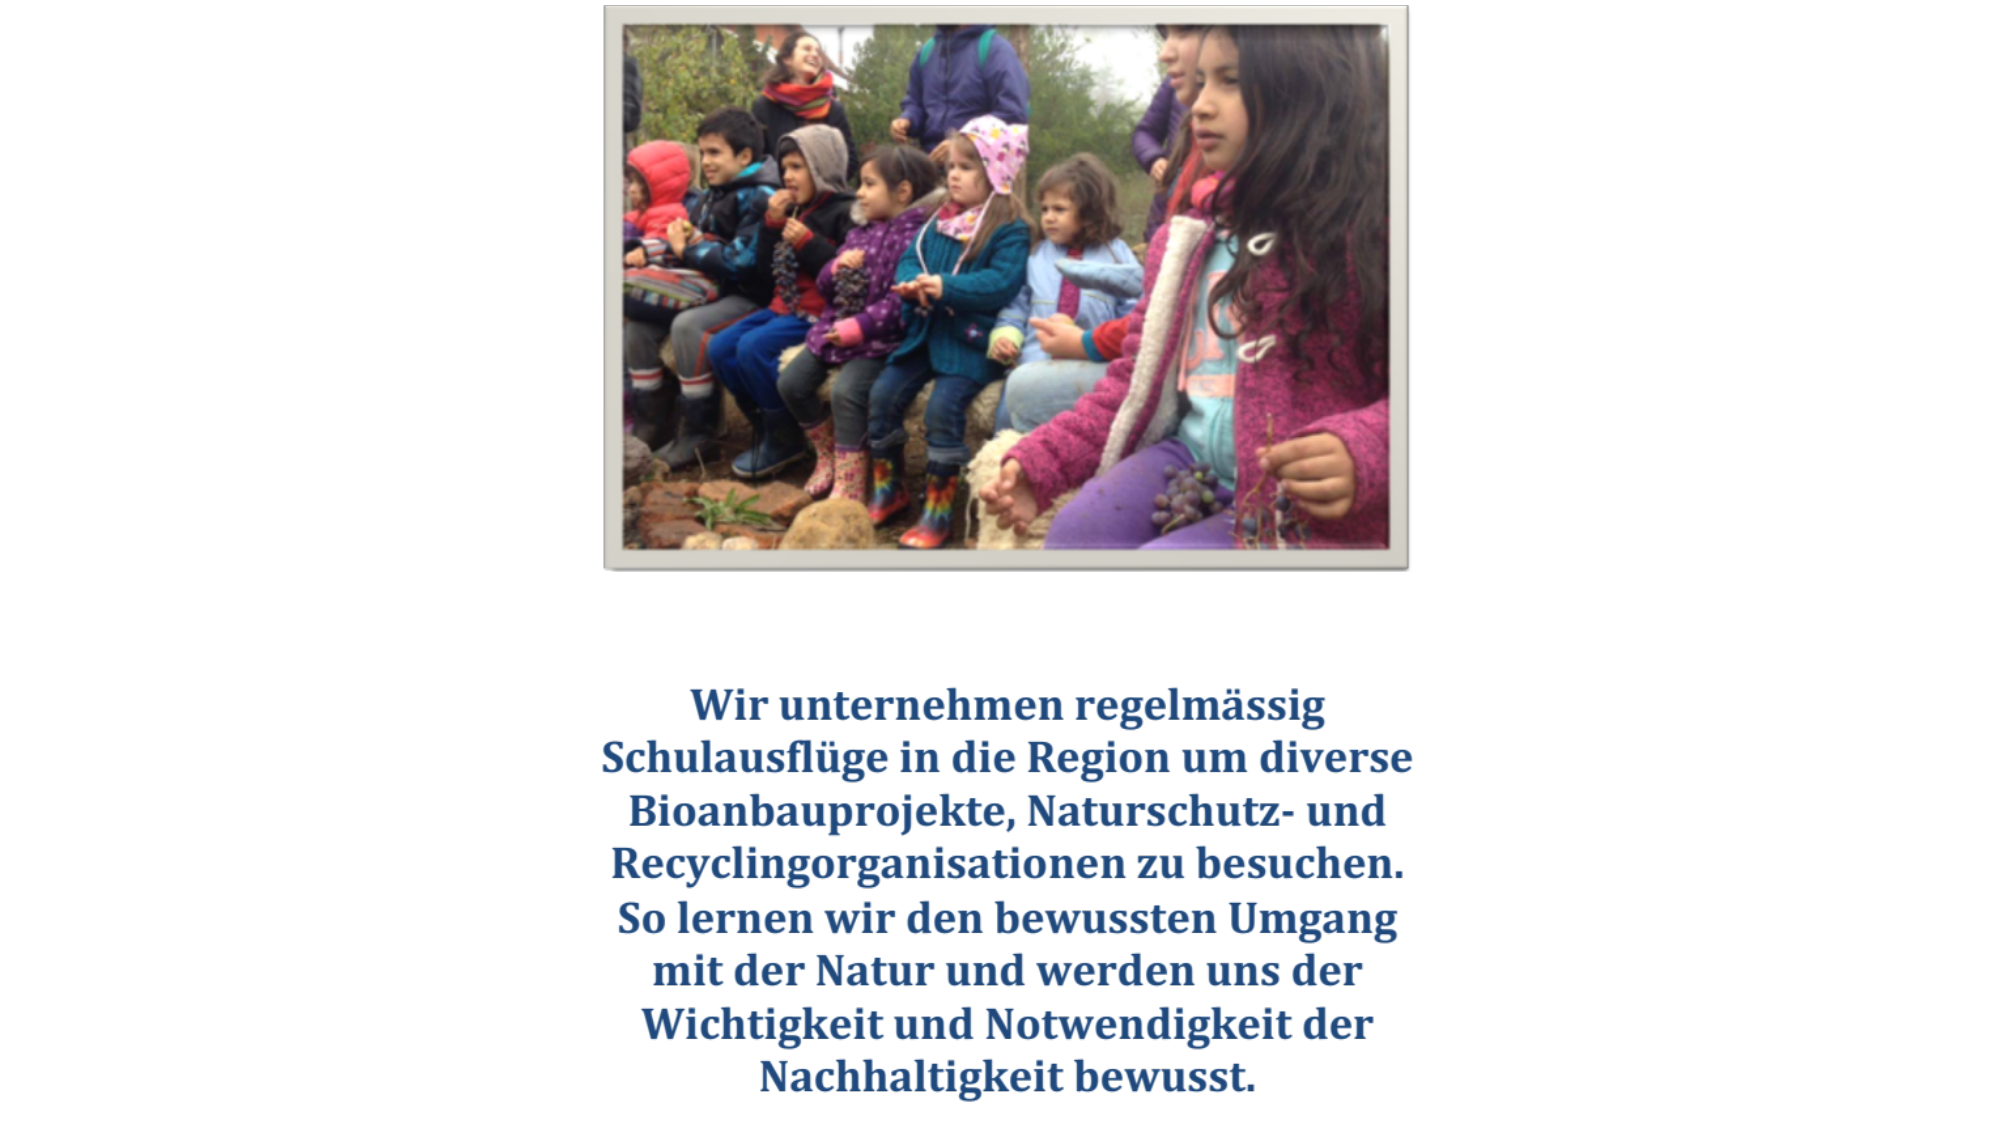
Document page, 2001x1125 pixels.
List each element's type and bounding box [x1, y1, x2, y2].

picture [584, 0, 1416, 1125]
